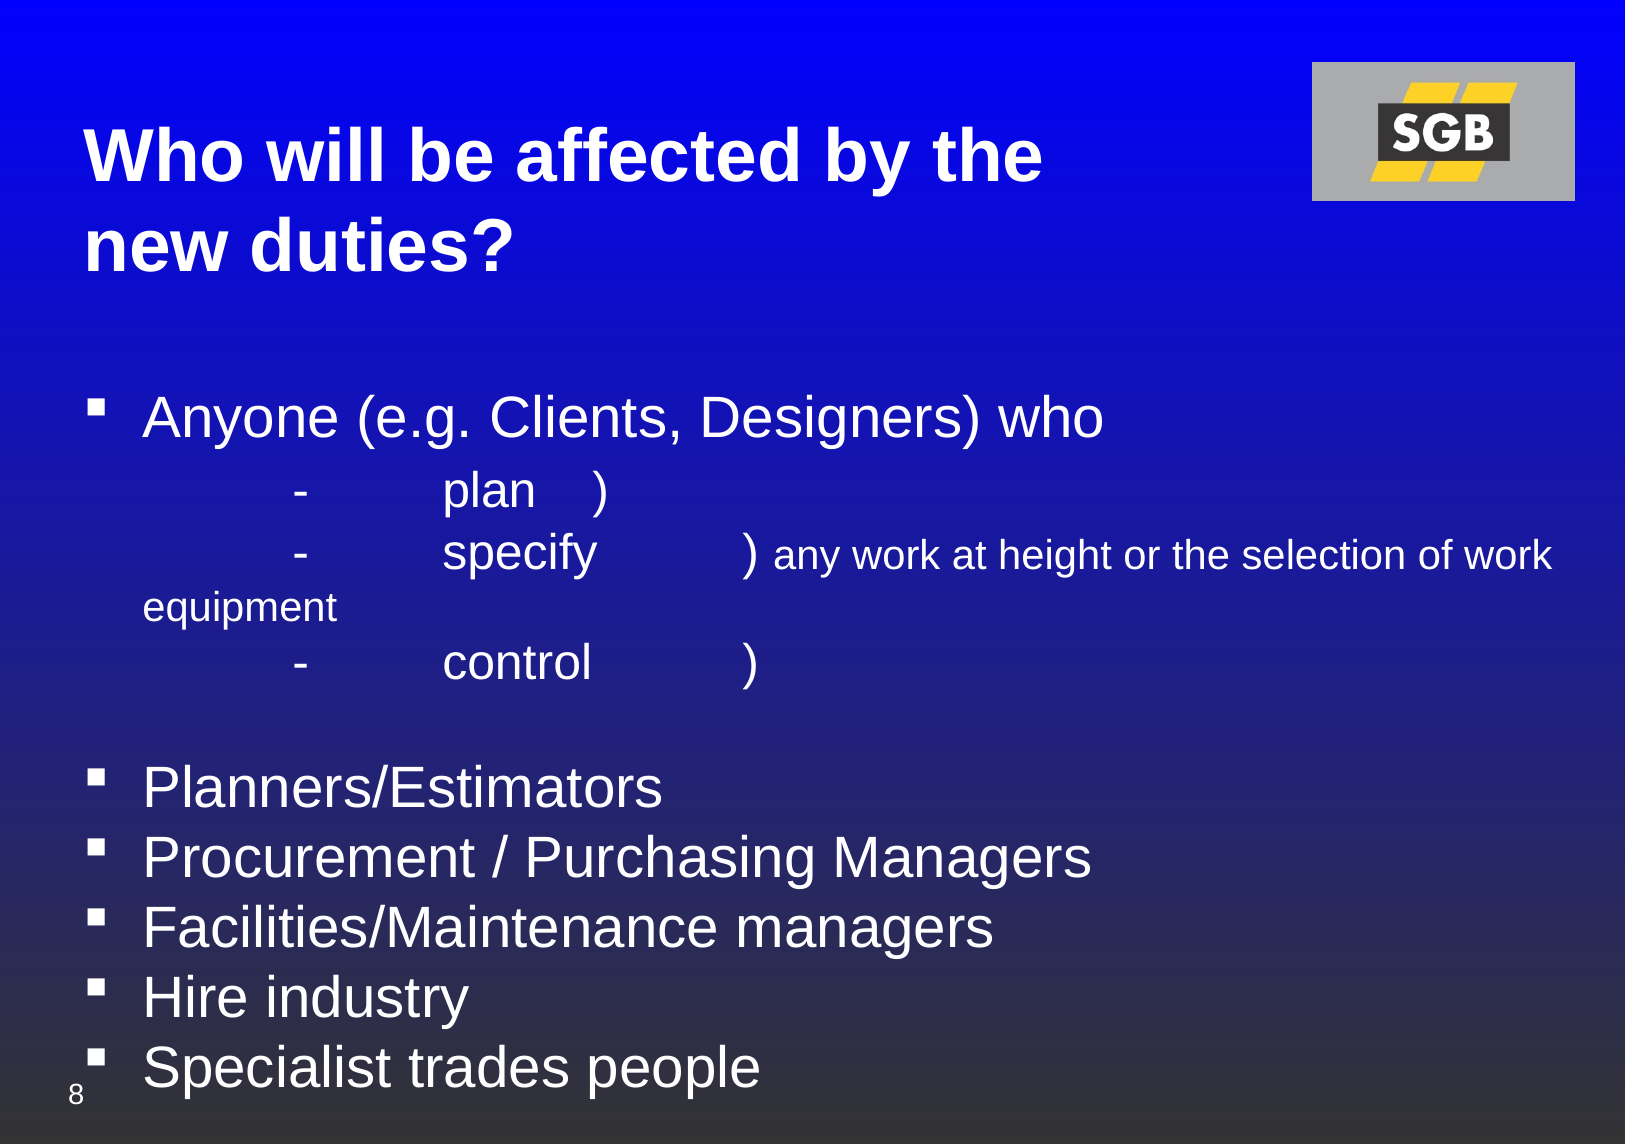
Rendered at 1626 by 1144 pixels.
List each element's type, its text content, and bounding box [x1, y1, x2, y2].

picture [1312, 62, 1576, 201]
text_box 8 [53, 1067, 100, 1118]
text_box Anyone (e.g. Clients, Designers) who - plan ) - specify ) any work at height or the selection of work equipment - control ) Planners/Estimators Procurement / Purchasing Managers Facilities/Maintenance managers Hire industry Specialist trades people [68, 311, 1581, 1107]
text_box Who will be affected by the new duties? [68, 99, 1082, 295]
